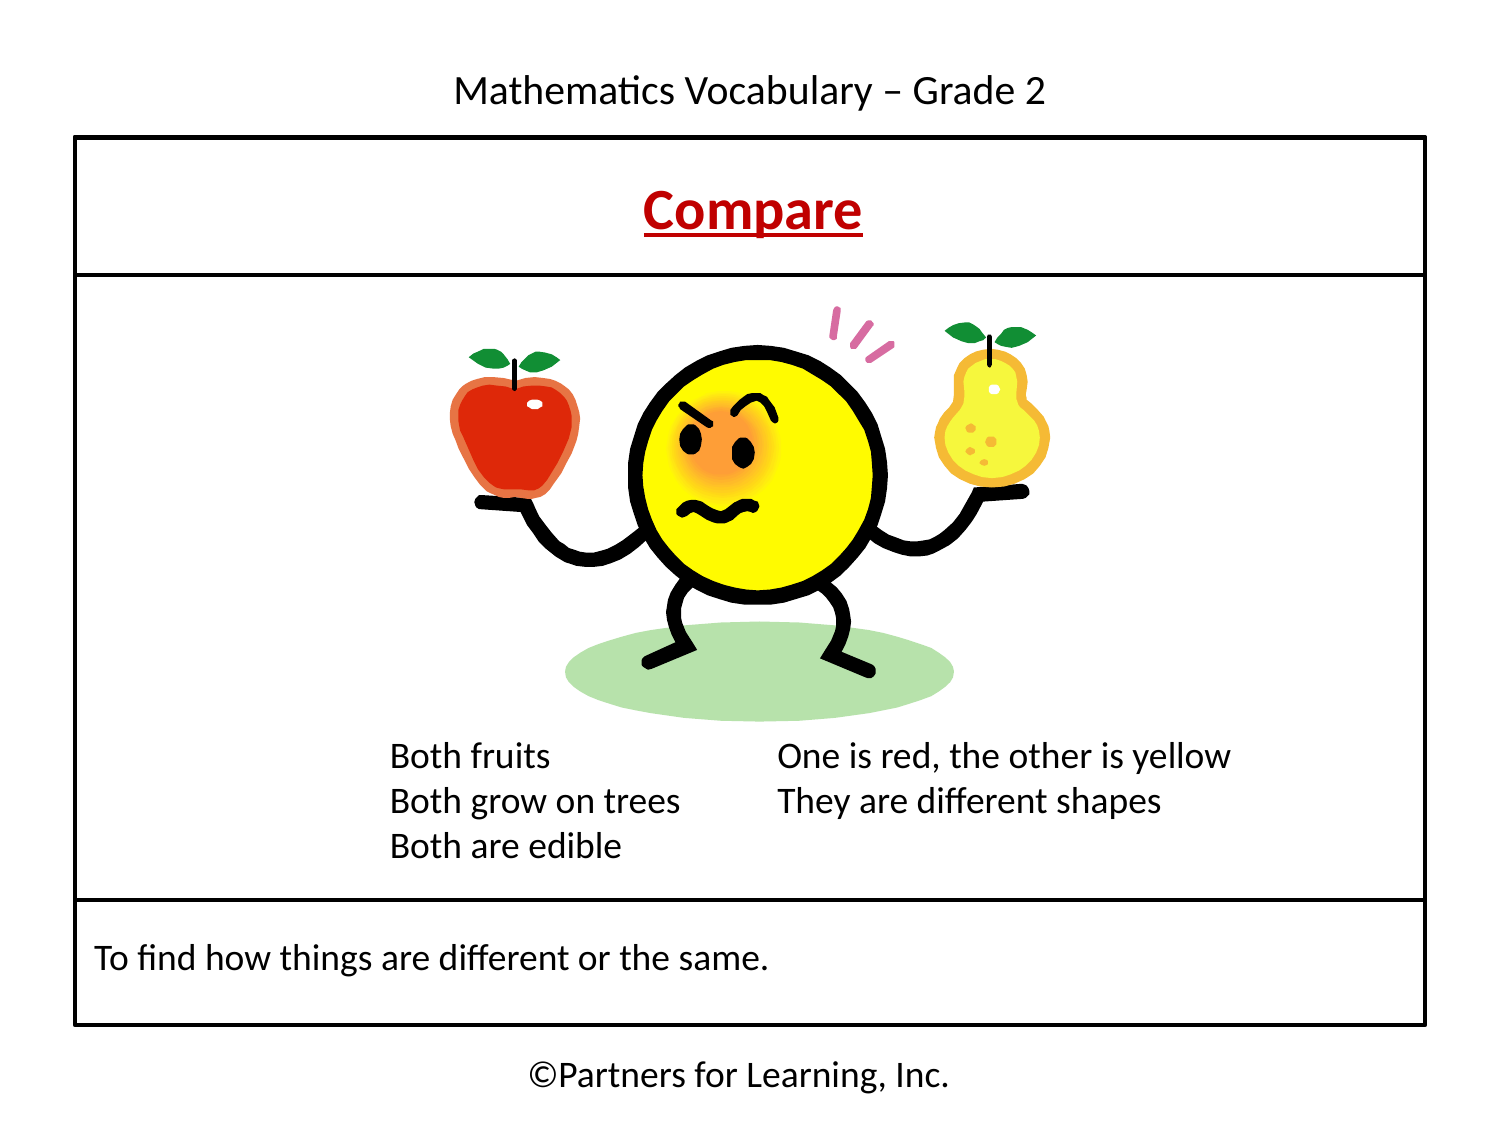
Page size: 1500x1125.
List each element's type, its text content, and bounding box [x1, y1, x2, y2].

picture [447, 304, 1053, 724]
text_box To find how things are different or the same. [79, 925, 786, 986]
text_box Both fruits Both grow on trees Both are edible [375, 723, 713, 874]
text_box Compare [629, 163, 878, 249]
text_box One is red, the other is yellow They are different shapes [762, 723, 1250, 874]
footer ©Partners for Learning, Inc. [512, 1042, 988, 1103]
text_box [74, 137, 1425, 275]
